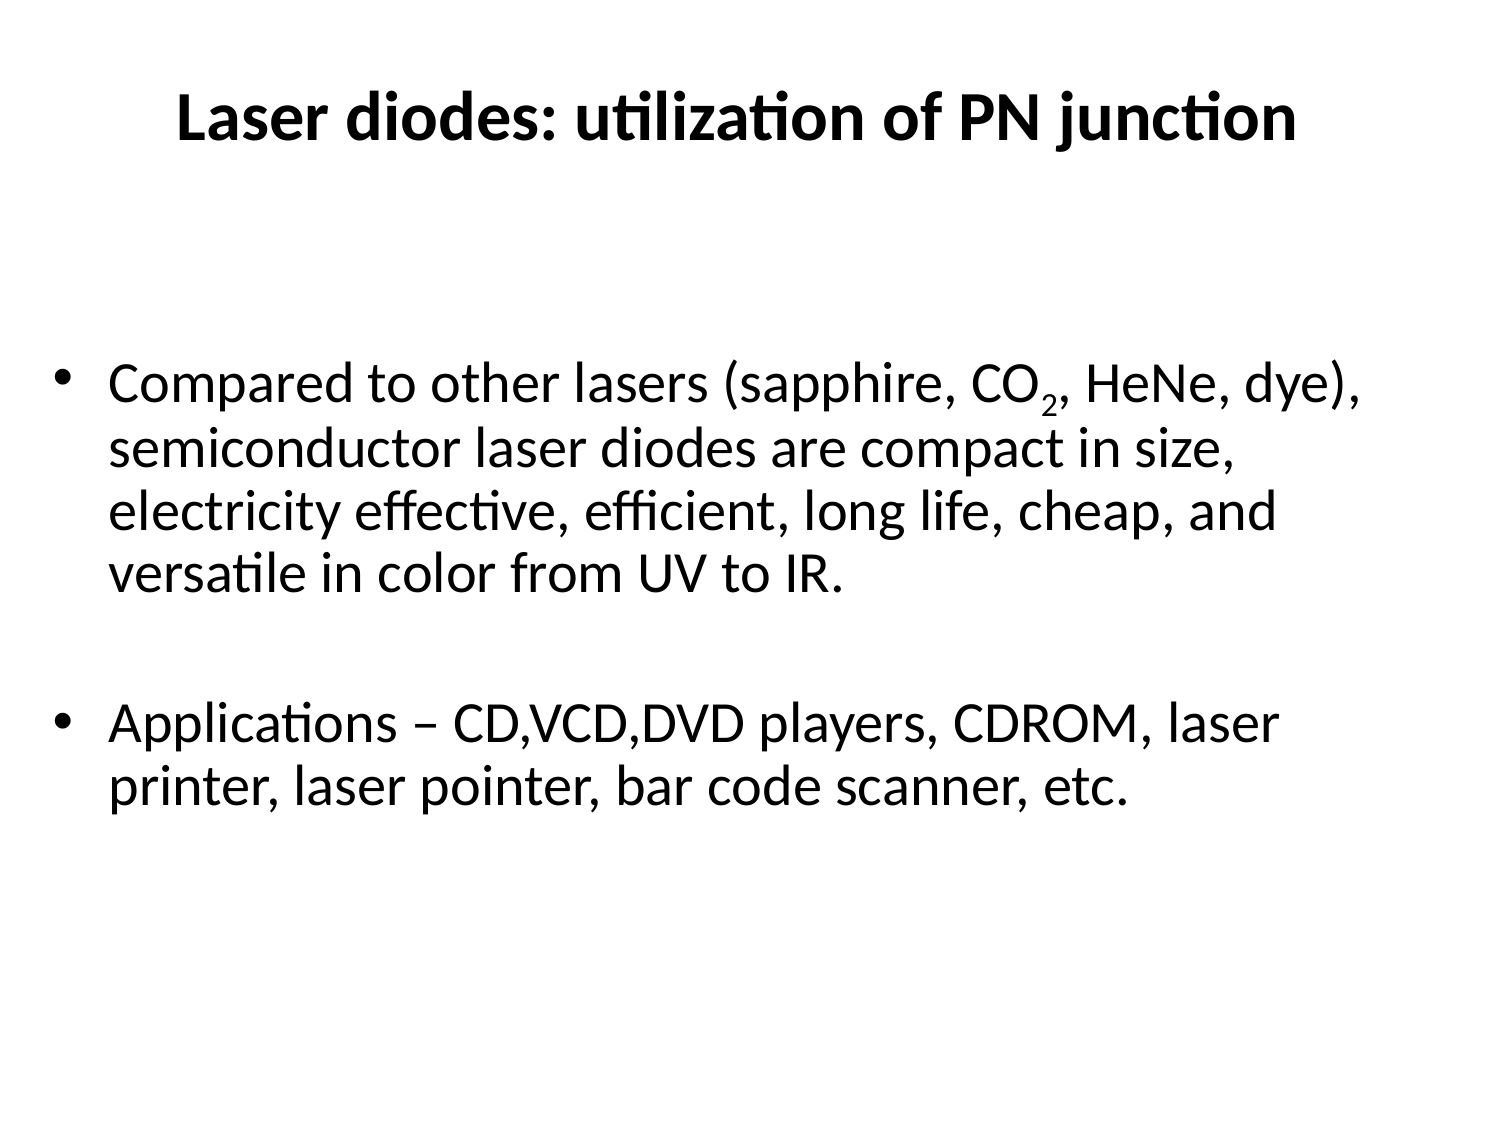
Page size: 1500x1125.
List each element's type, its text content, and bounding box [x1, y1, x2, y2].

title Laser diodes: utilization of PN junction [24, 62, 1452, 163]
list Compared to other lasers (sapphire, CO2, HeNe, dye), semiconductor laser diodes are compact in size, electricity effective, efficient, long life, cheap, and versatile in color from UV to IR. Applications – CD,VCD,DVD players, CDROM, laser printer, laser pointer, bar code scanner, etc. [37, 337, 1388, 1080]
